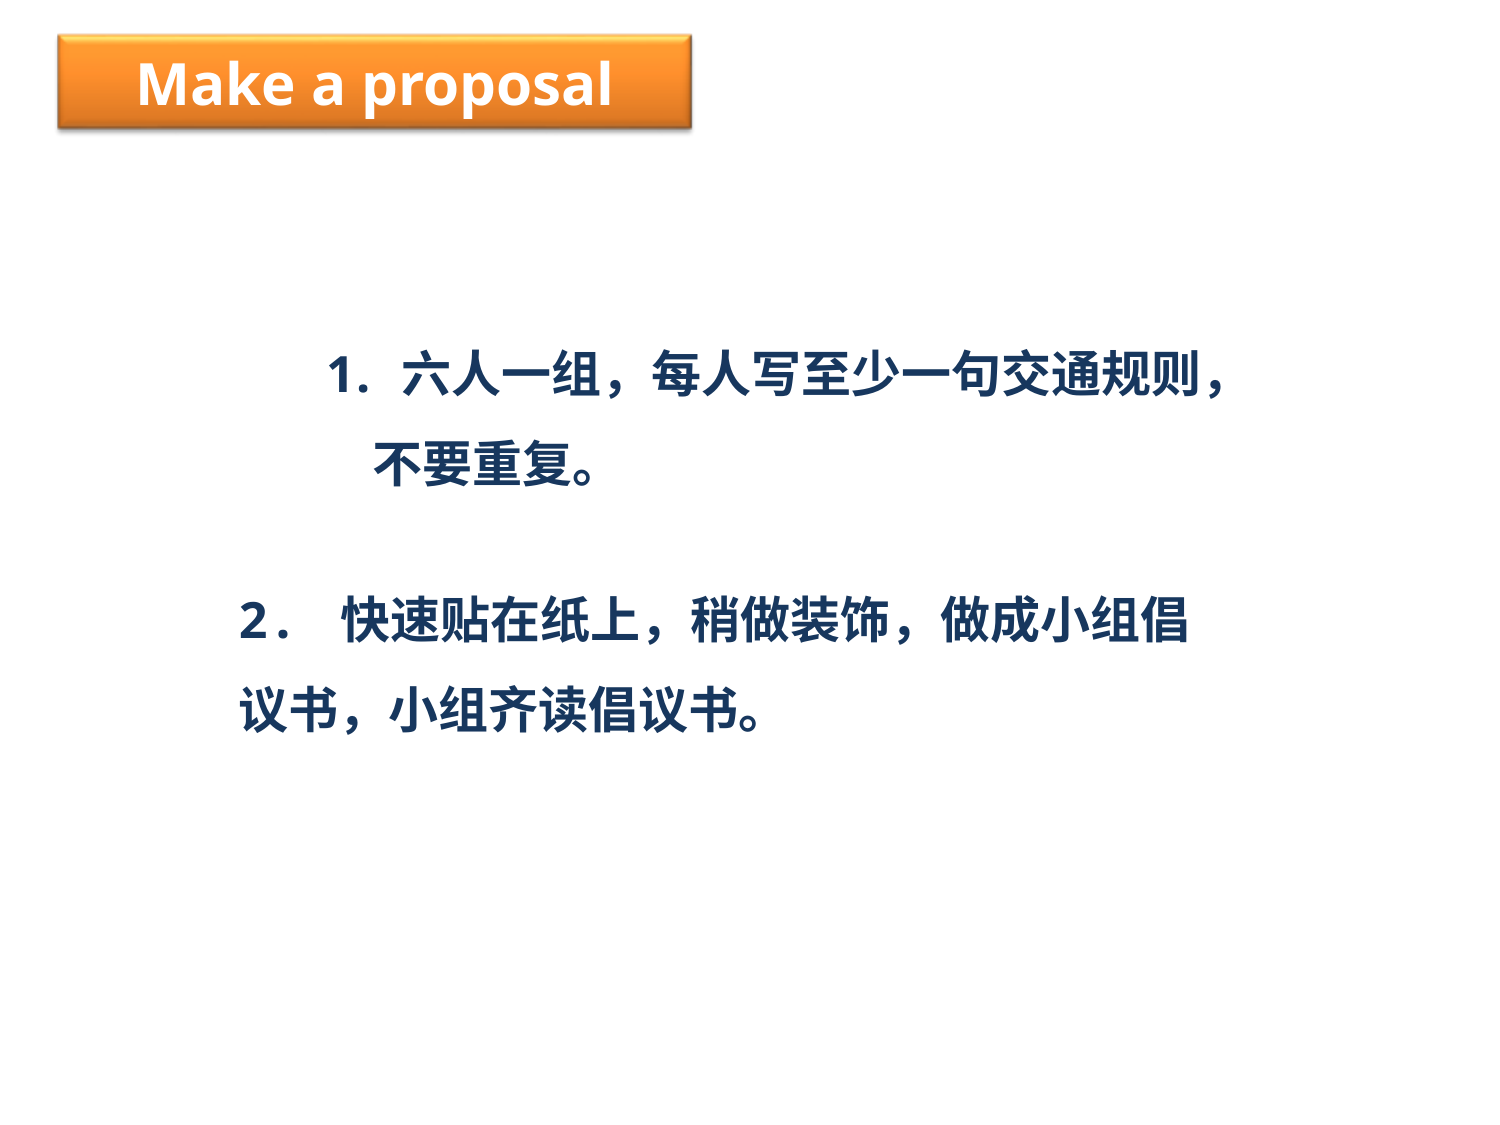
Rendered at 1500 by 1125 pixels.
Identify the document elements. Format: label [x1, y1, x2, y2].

text_box [281, 281, 1274, 502]
text_box [292, 550, 1278, 809]
text_box [49, 19, 701, 170]
